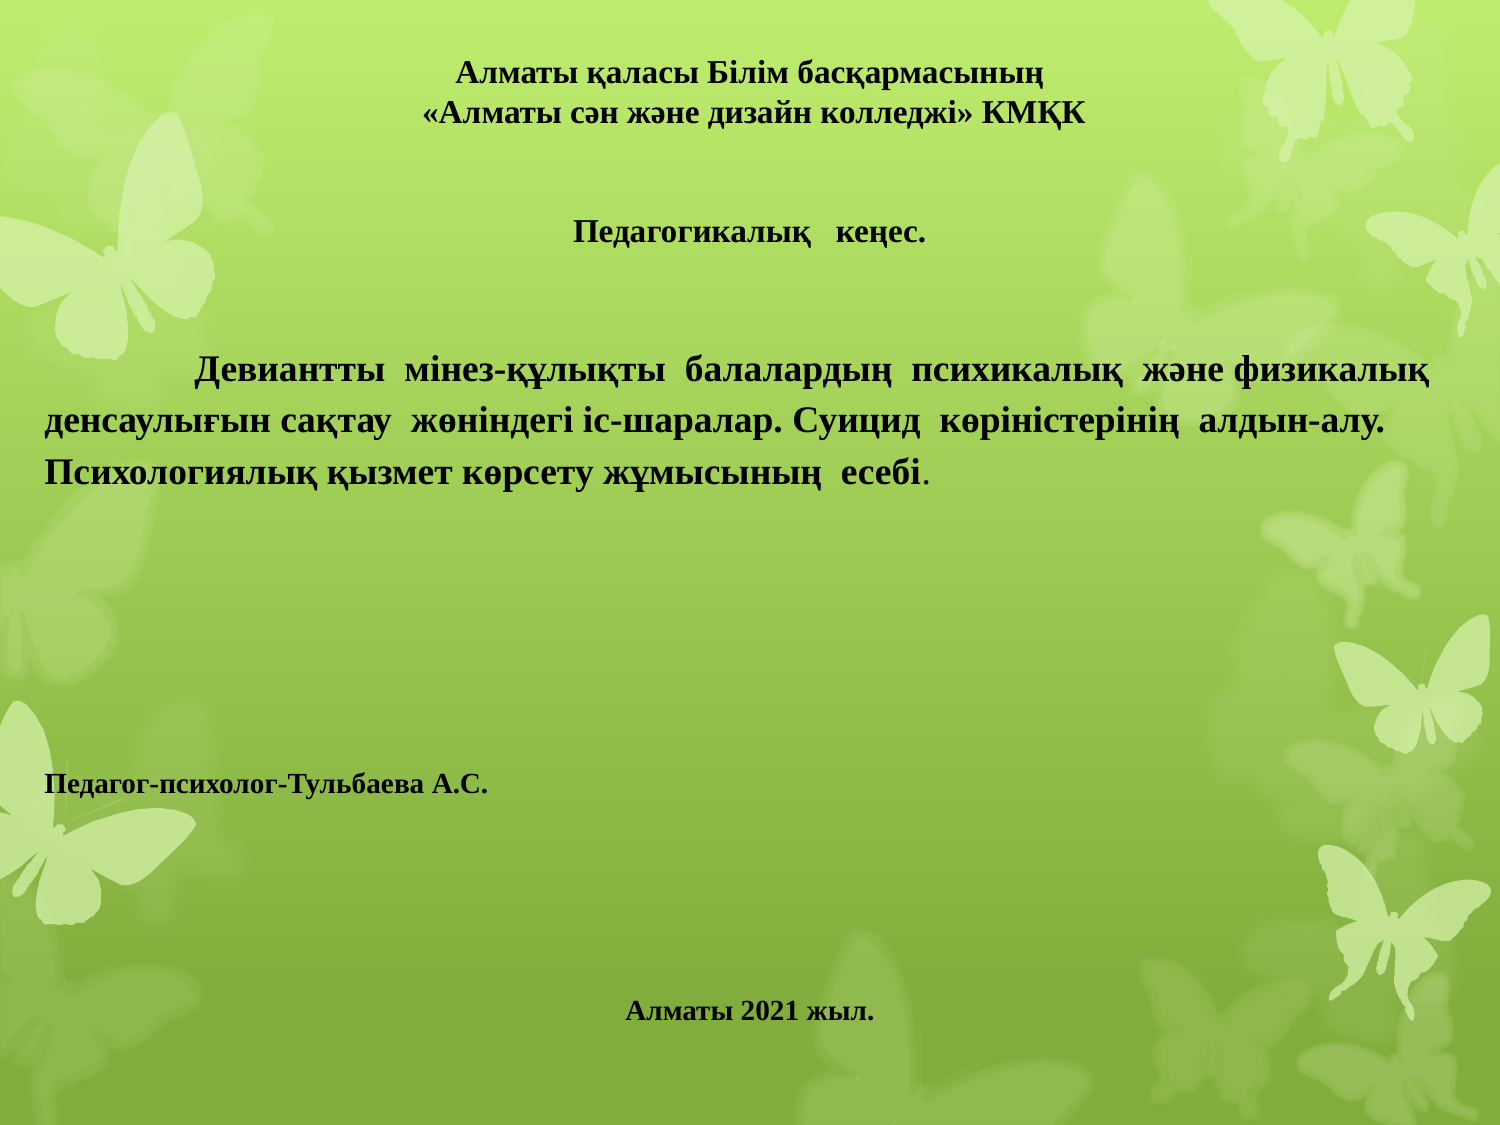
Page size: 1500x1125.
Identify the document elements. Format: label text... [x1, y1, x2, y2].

subtitle Алматы қаласы Білім басқармасының «Алматы сән және дизайн колледжі» КМҚК Педагогикалық кеңес. Девиантты мінез-құлықты балалардың психикалық және физикалық денсаулығын сақтау жөніндегі іс-шаралар. Суицид көріністерінің алдын-алу. Психологиялық қызмет көрсету жұмысының есебі. Педагог-психолог-Тульбаева А.С. Алматы 2021 жыл. [29, 42, 1471, 1071]
